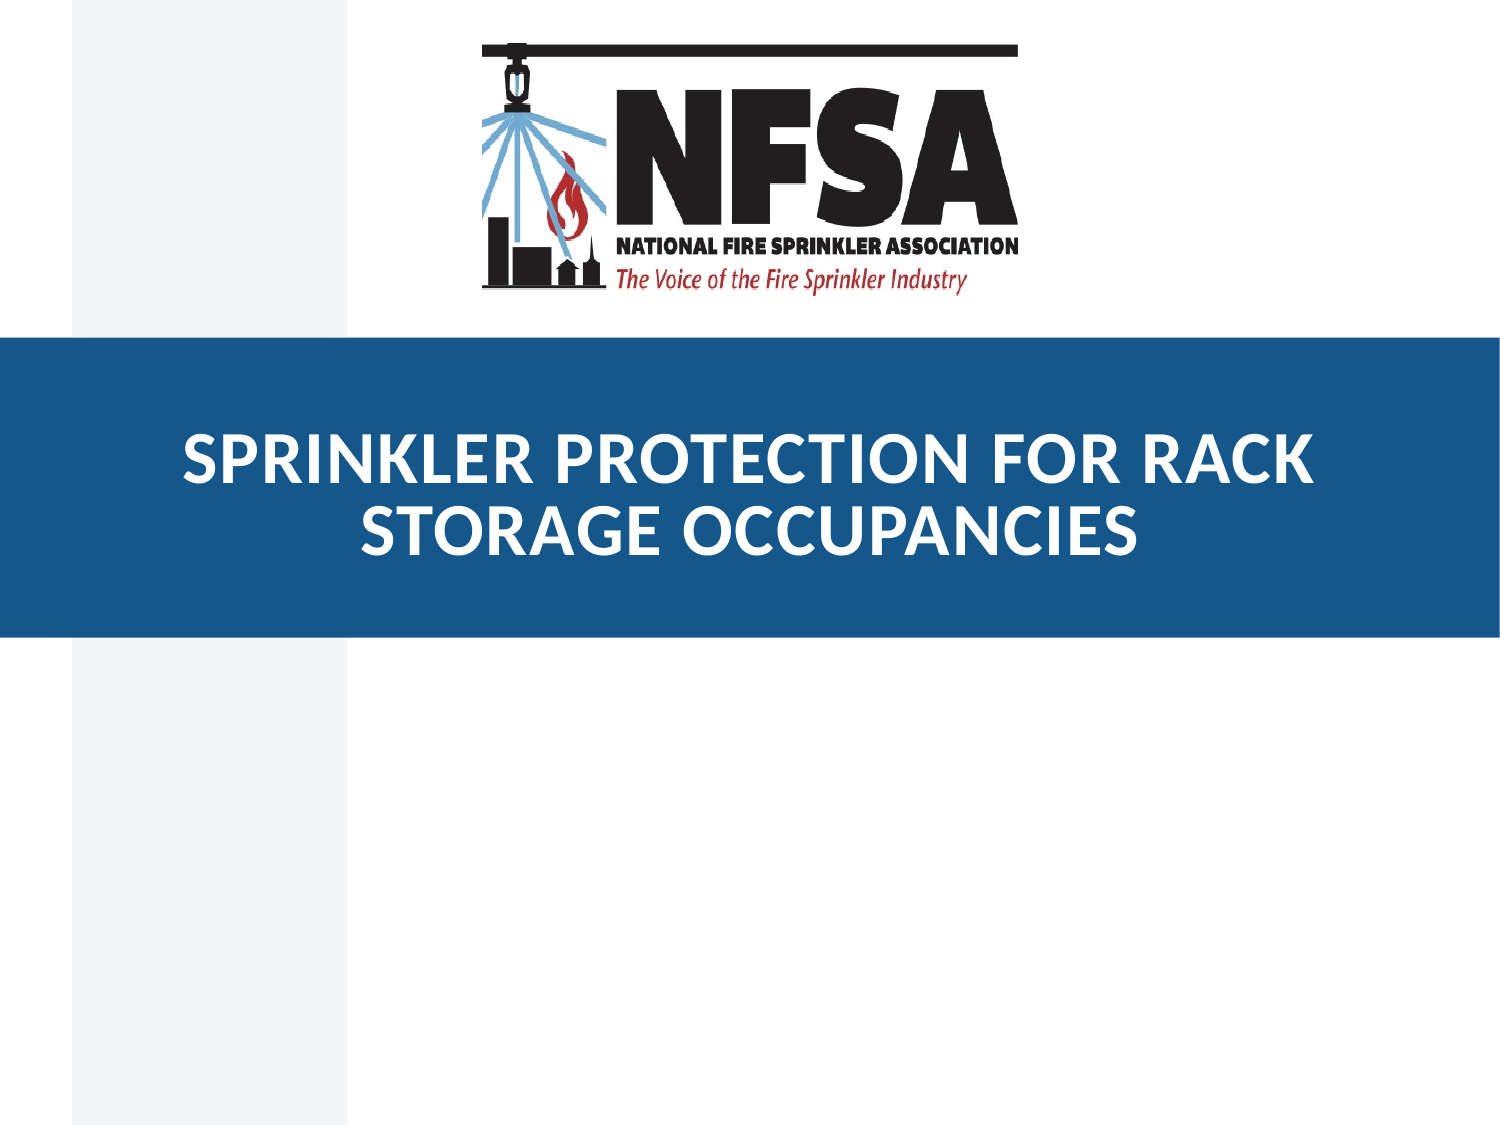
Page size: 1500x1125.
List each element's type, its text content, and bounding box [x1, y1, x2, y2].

picture [482, 43, 1018, 296]
title Sprinkler protection for rack storage occupancies [58, 355, 1443, 641]
